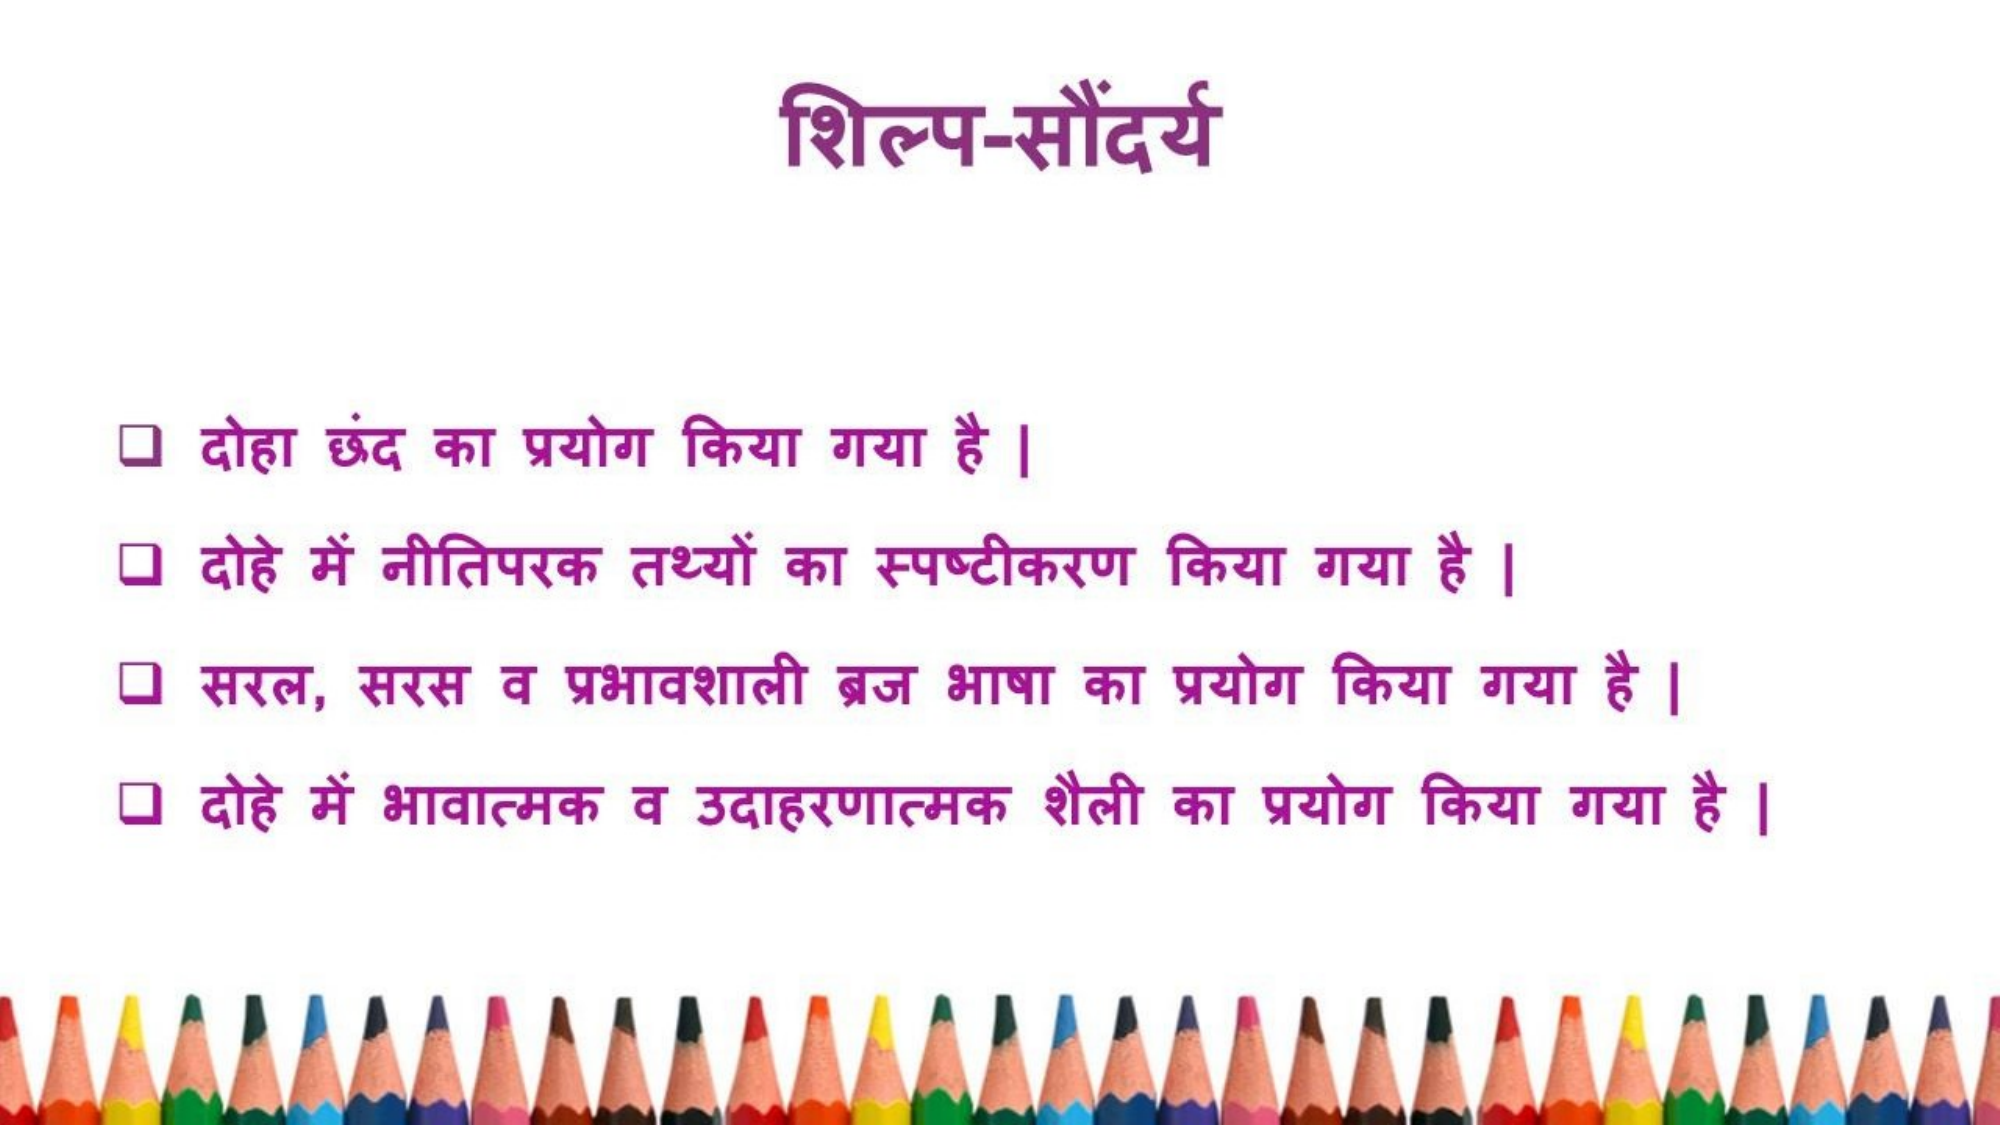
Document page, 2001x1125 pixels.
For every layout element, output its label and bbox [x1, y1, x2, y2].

text_box [0, 73, 2000, 1125]
